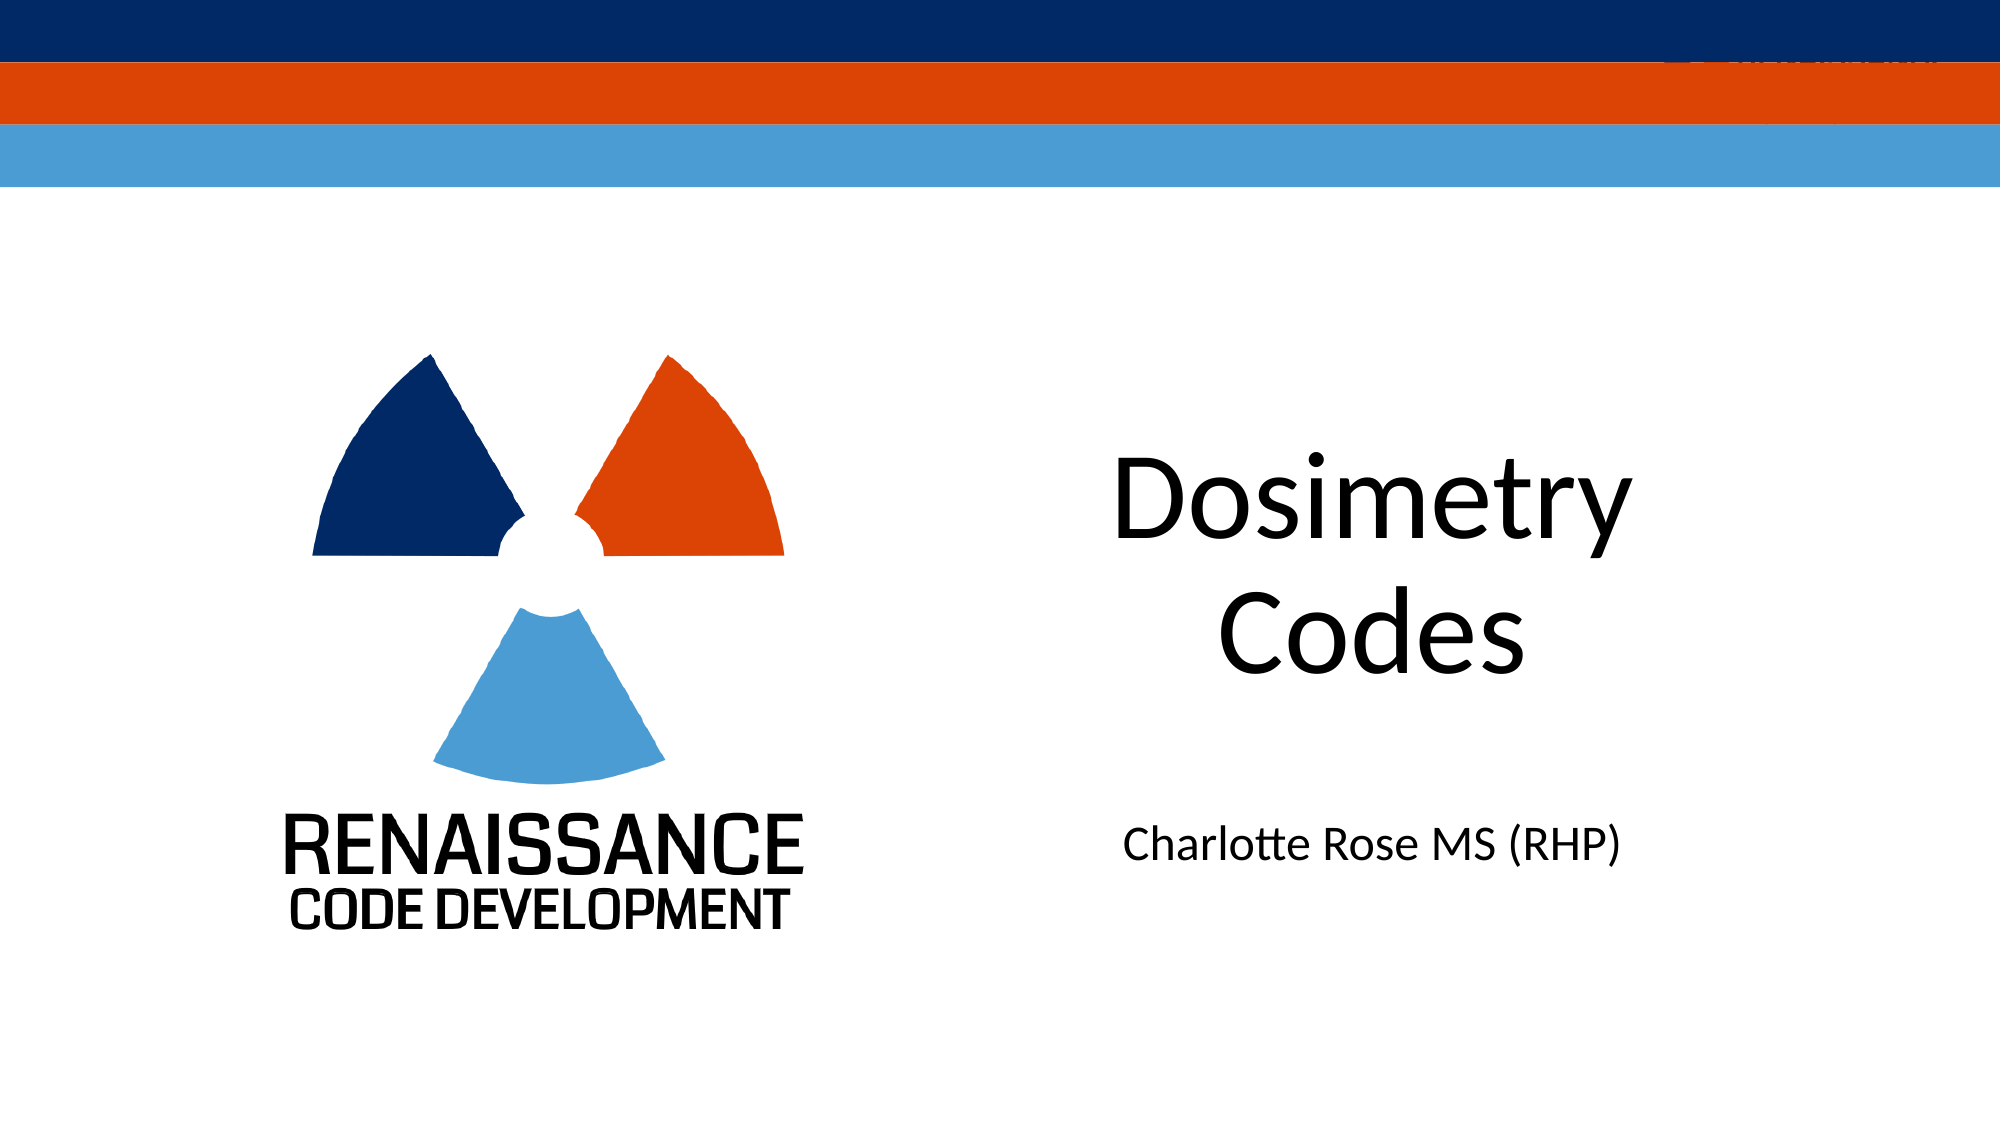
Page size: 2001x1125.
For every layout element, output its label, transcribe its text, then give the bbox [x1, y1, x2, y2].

title Dosimetry Codes [999, 304, 1746, 711]
picture [242, 344, 836, 939]
subtitle Charlotte Rose MS (RHP) [999, 711, 1746, 969]
